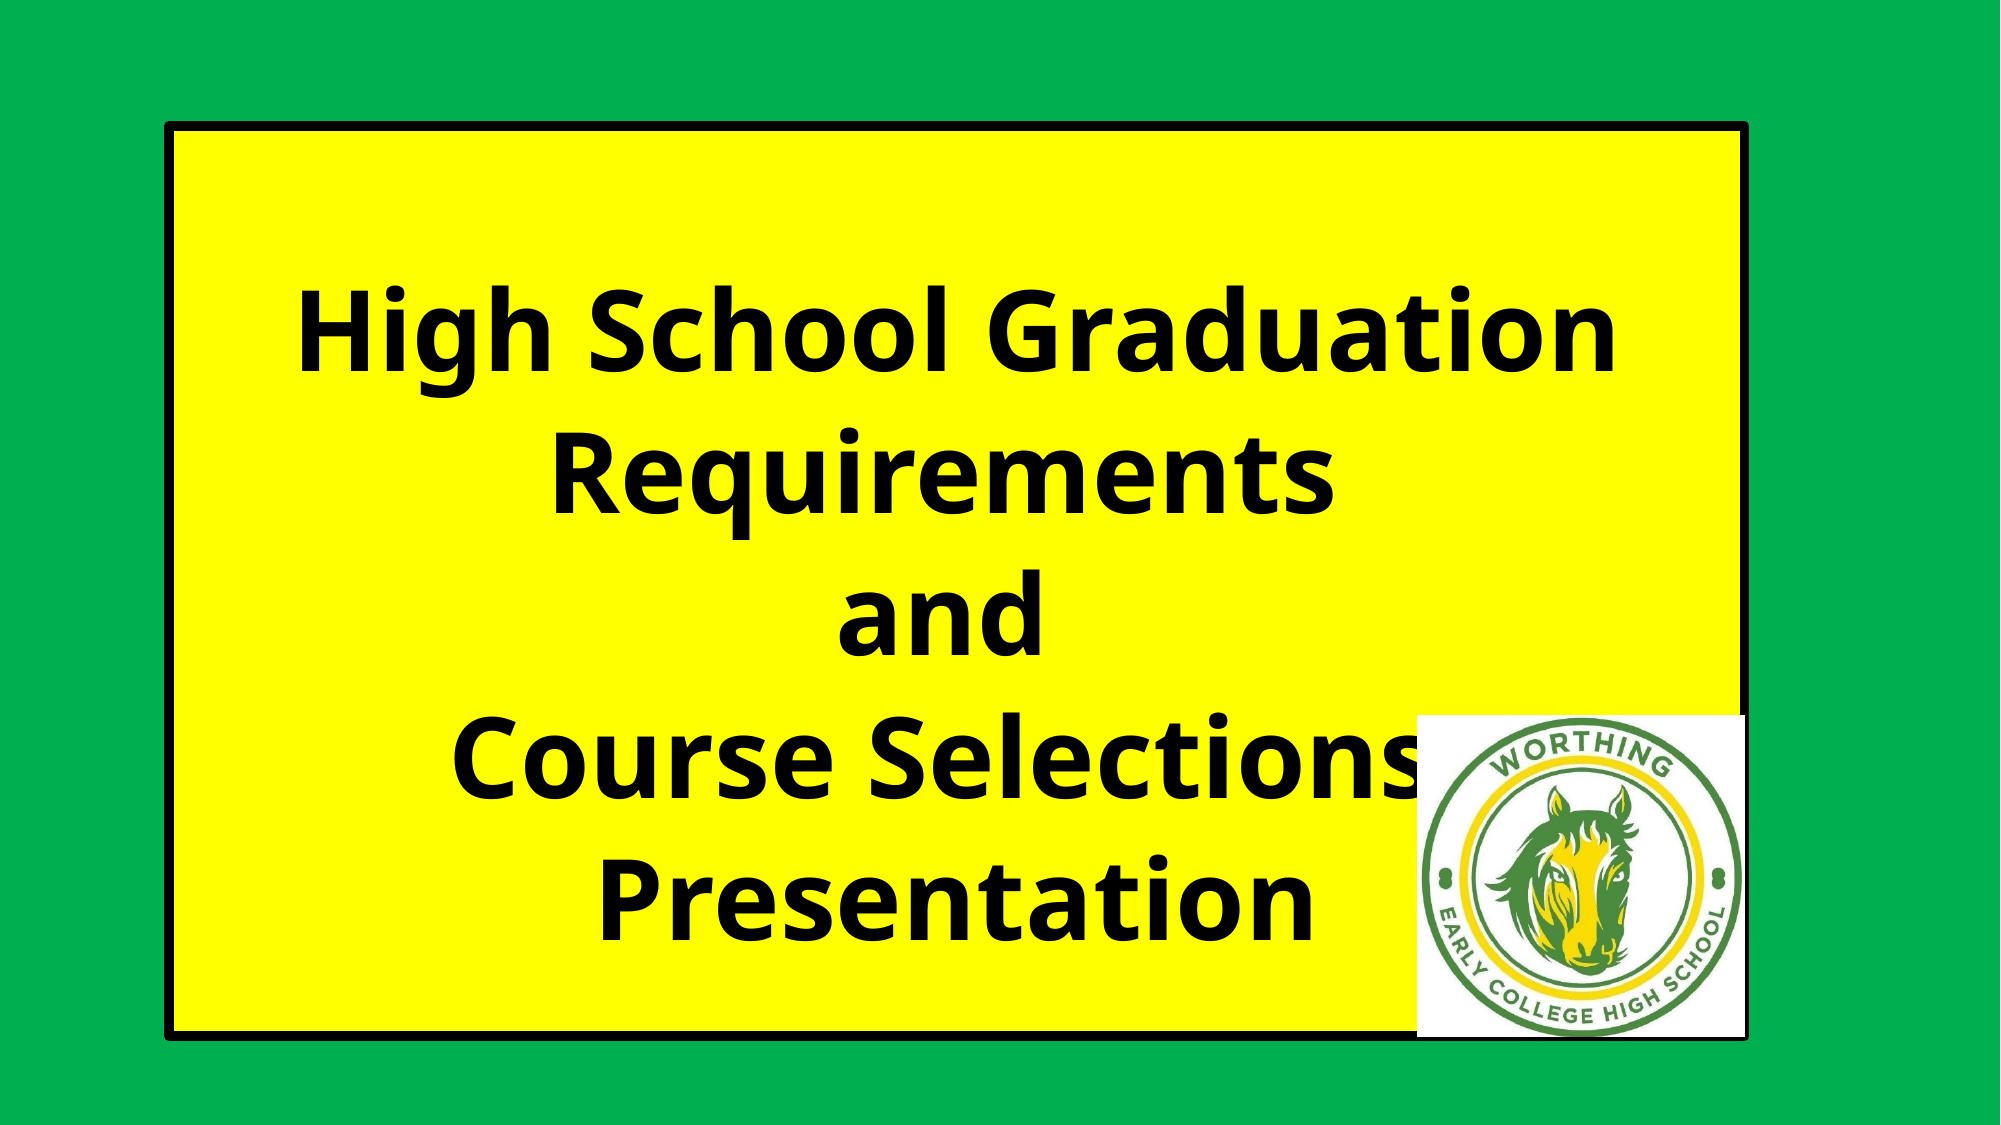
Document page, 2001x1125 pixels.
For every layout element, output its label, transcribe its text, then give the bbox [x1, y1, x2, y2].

subtitle High School Graduation Requirements and Course Selections Presentation [168, 125, 1745, 1037]
picture [1417, 715, 1745, 1037]
